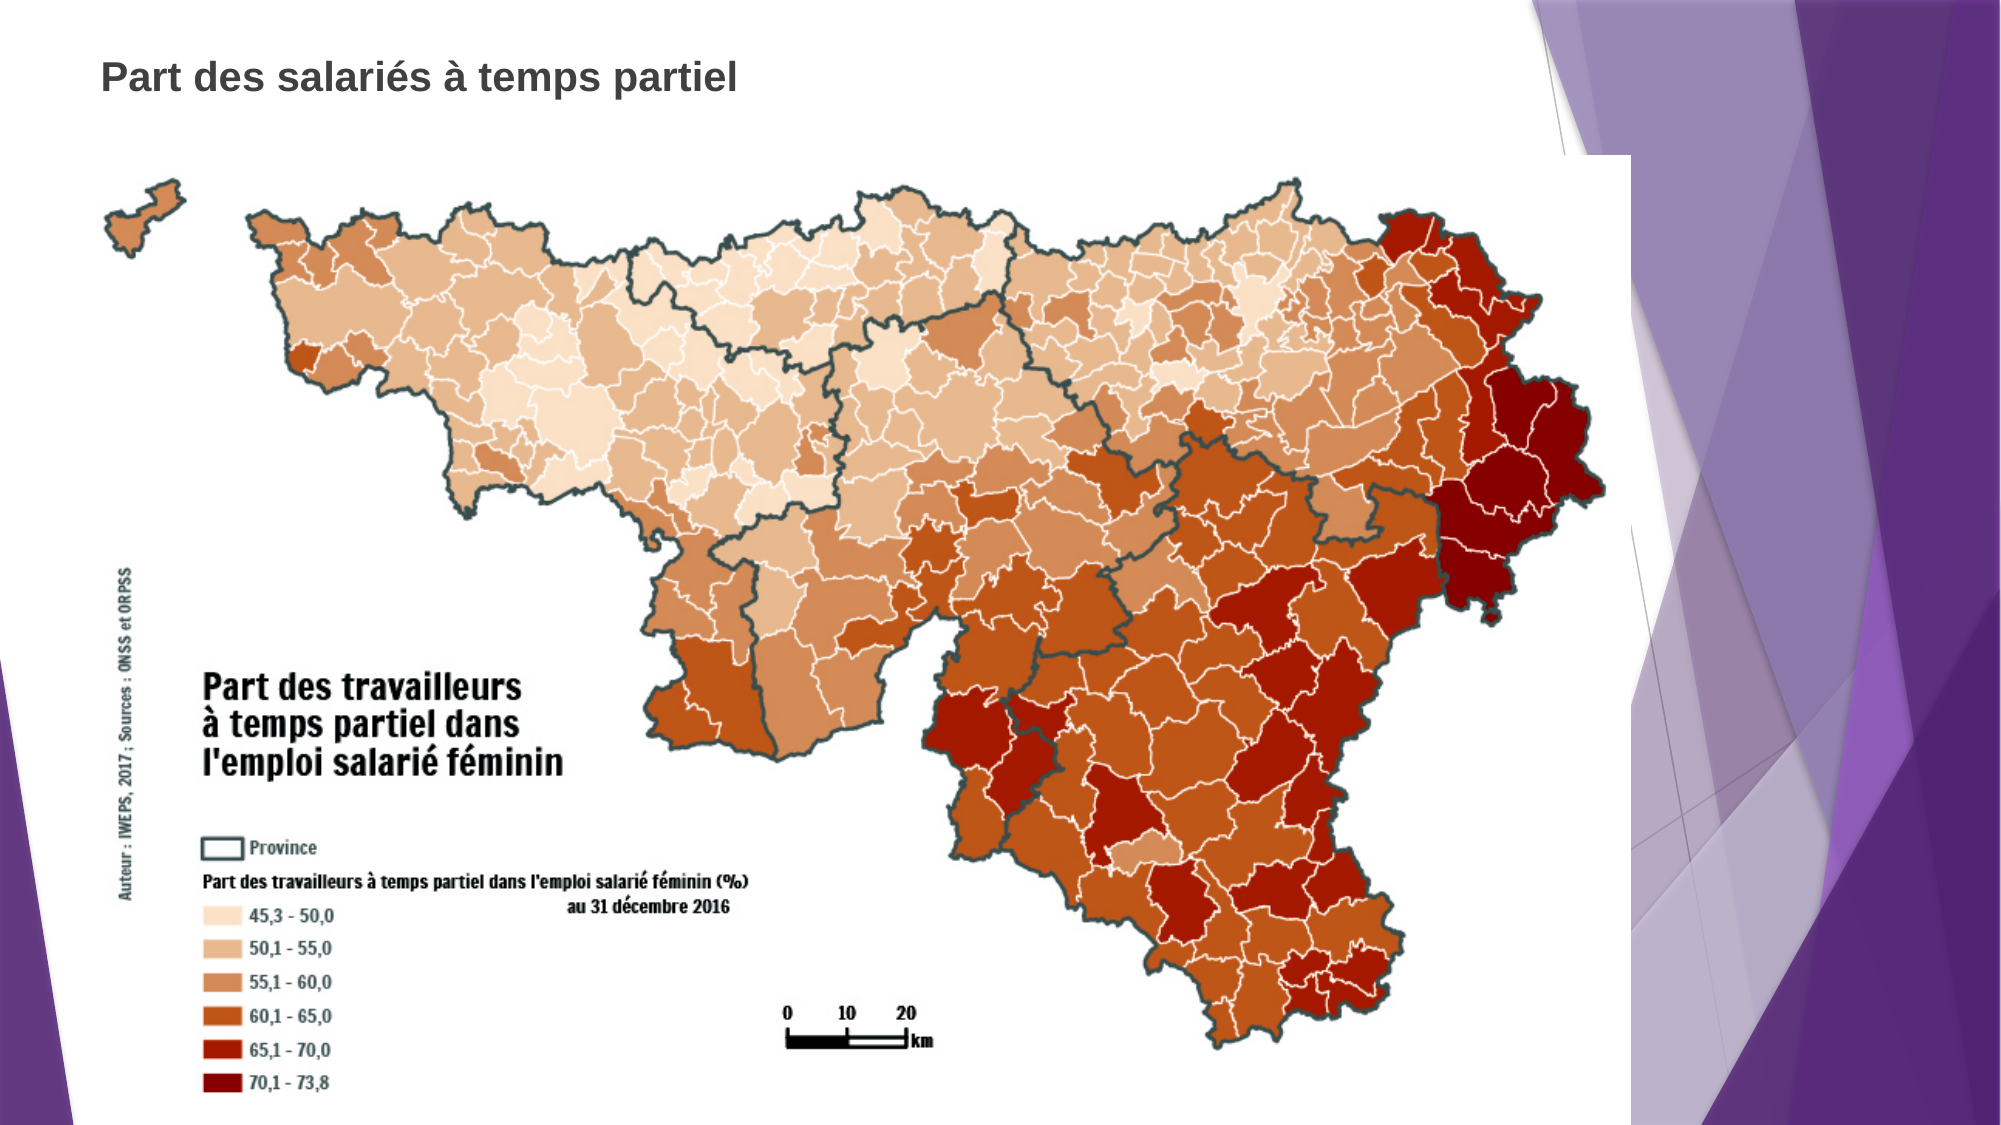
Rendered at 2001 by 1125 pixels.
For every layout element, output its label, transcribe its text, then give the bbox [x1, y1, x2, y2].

text_box Part des salariés à temps partiel [85, 37, 1529, 108]
picture [85, 154, 1631, 1125]
